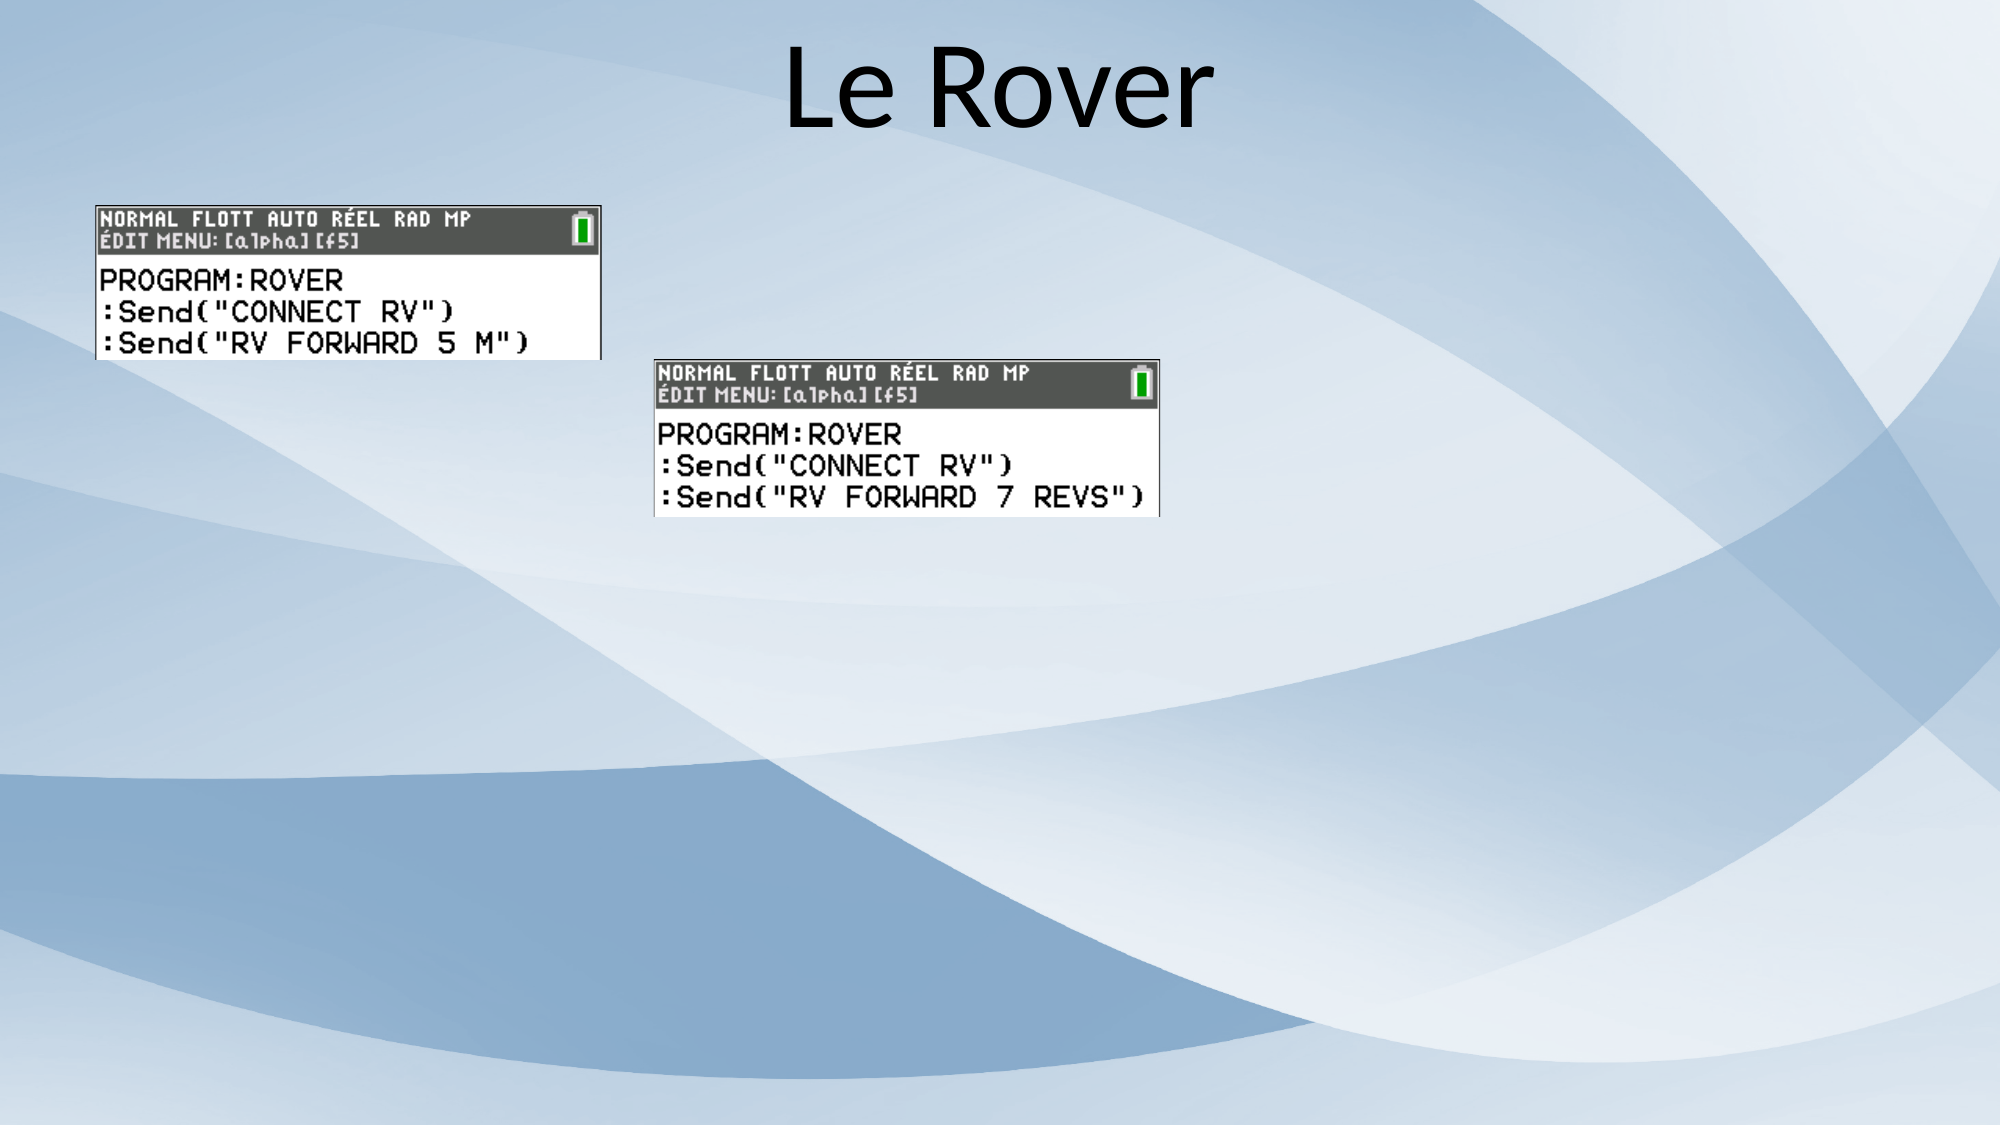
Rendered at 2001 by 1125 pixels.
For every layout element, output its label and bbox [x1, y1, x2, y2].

picture [653, 359, 1161, 517]
picture [95, 205, 602, 360]
list [0, 0, 2000, 1125]
